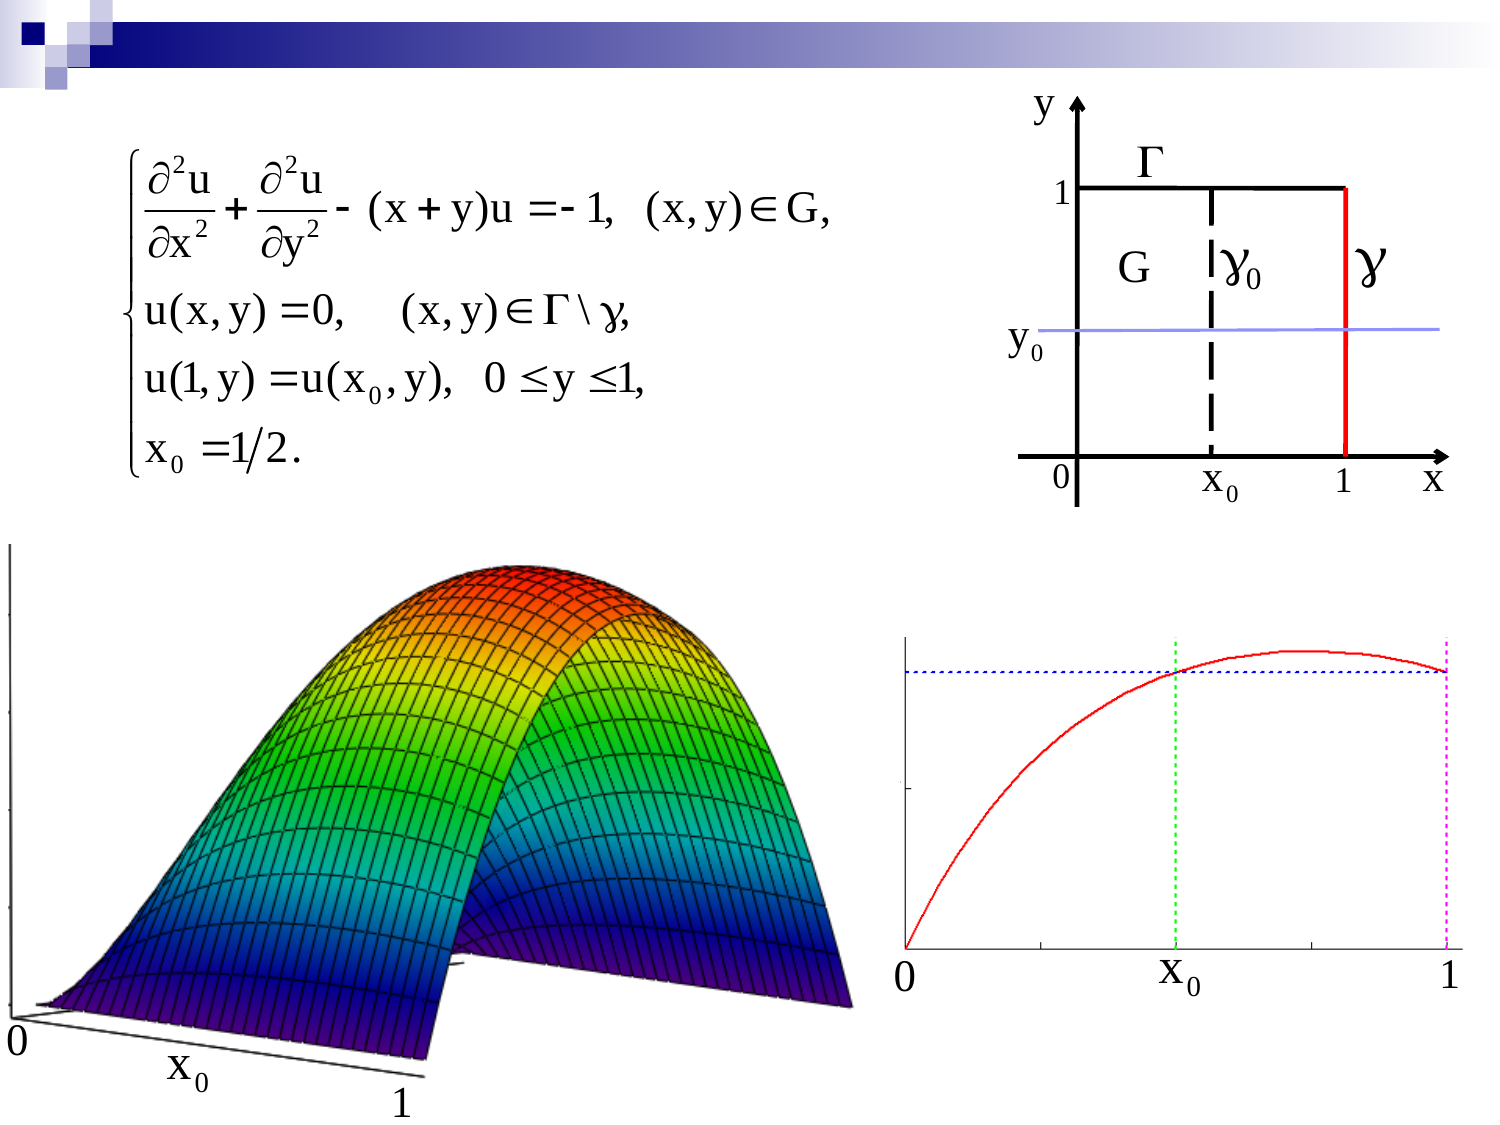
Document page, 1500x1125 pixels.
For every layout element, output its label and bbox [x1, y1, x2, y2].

text_box [113, 140, 839, 488]
text_box [0, 544, 859, 1125]
text_box [999, 87, 1452, 514]
text_box [887, 637, 1463, 1009]
